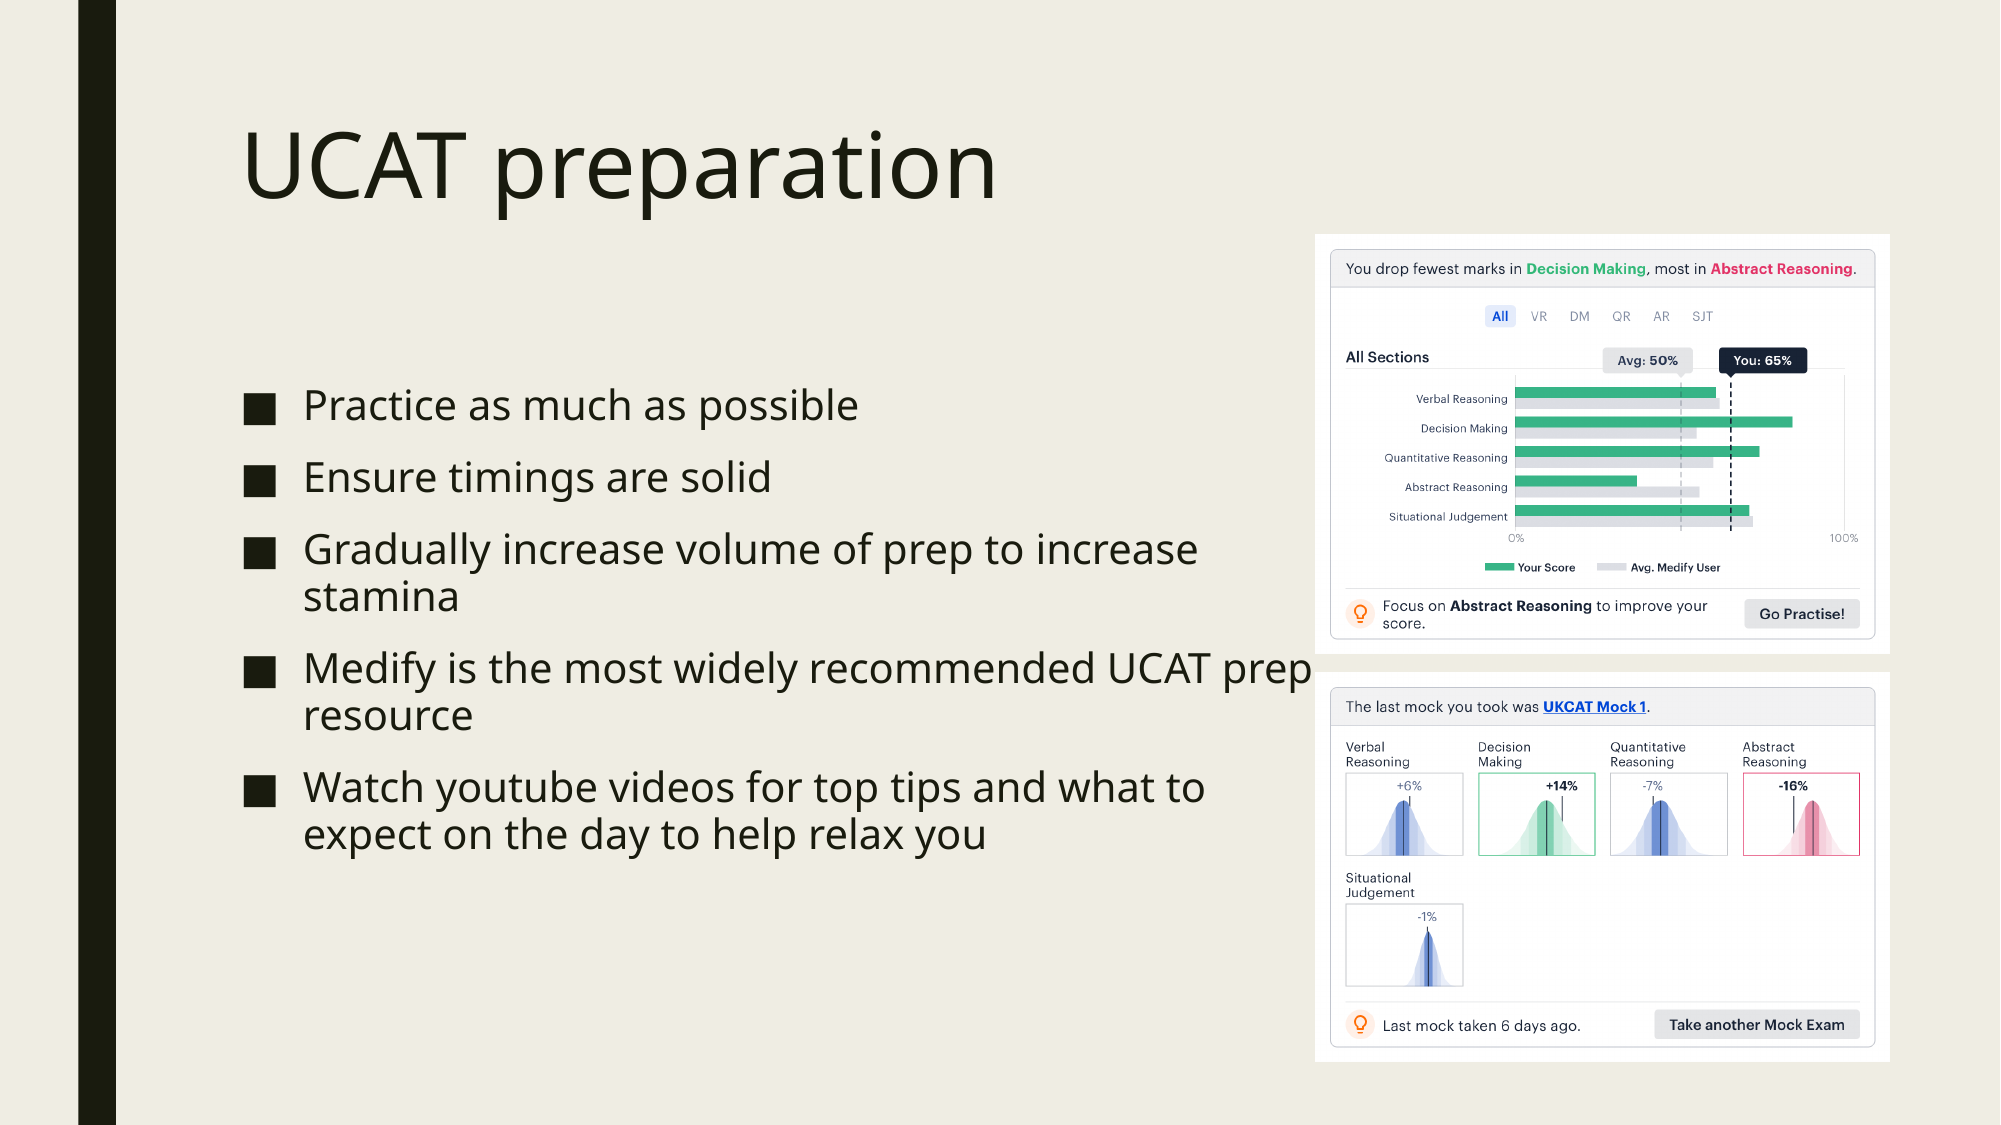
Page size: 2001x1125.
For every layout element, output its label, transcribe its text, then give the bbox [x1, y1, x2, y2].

title UCAT preparation [225, 112, 1800, 357]
list Practice as much as possible Ensure timings are solid Gradually increase volume of prep to increase stamina Medify is the most widely recommended UCAT prep resource Watch youtube videos for top tips and what to expect on the day to help relax you [225, 375, 1333, 963]
picture [1315, 234, 1890, 654]
picture [1315, 672, 1890, 1062]
